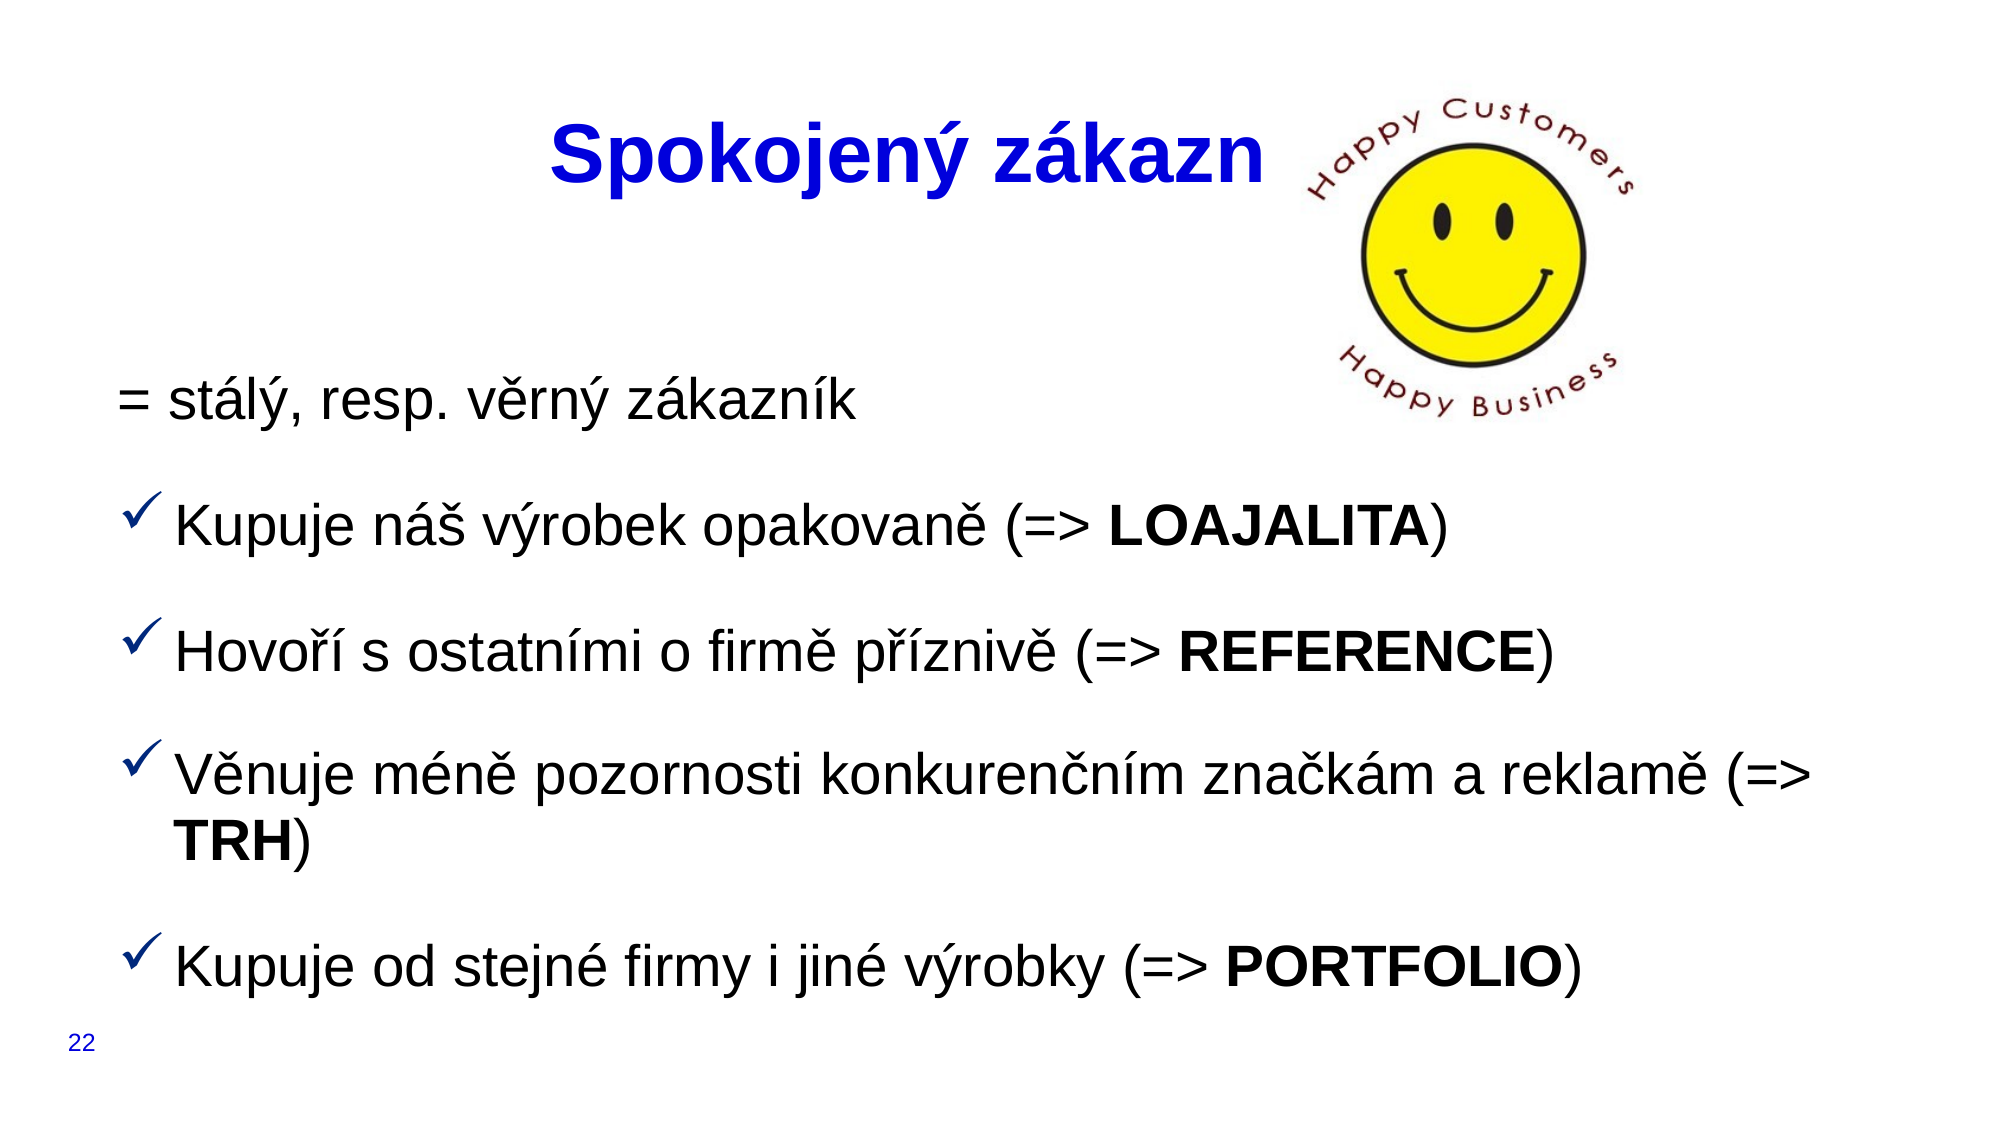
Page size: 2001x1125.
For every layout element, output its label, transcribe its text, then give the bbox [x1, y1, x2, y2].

picture [1263, 62, 1678, 460]
text_box = stálý, resp. věrný zákazník Kupuje náš výrobek opakovaně (=> LOAJALITA) Hovoří s ostatními o firmě příznivě (=> REFERENCE) Věnuje méně pozornosti konkurenčním značkám a reklamě (=> TRH) Kupuje od stejné firmy i jiné výrobky (=> PORTFOLIO) [115, 359, 1817, 999]
title Spokojený zákazník [547, 97, 1258, 287]
slide_number 22 [61, 1026, 102, 1125]
